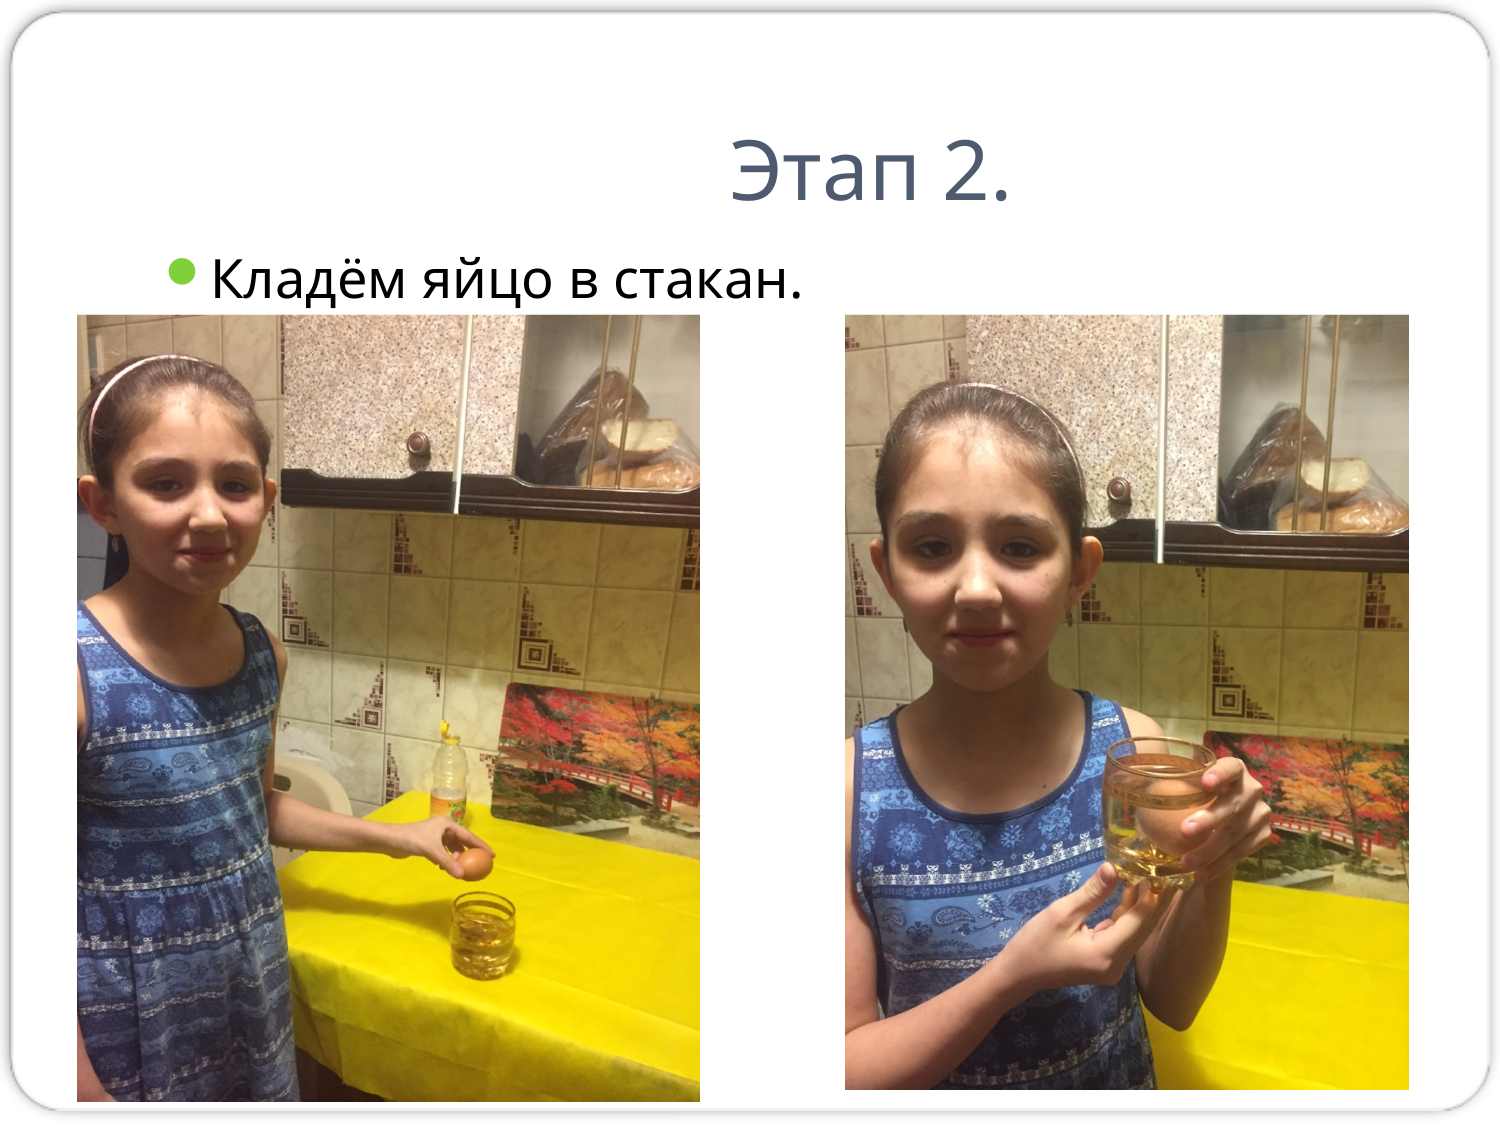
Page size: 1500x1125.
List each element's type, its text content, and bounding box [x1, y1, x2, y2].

list Кладём яйцо в стакан. [150, 237, 1425, 409]
title Этап 2. [150, 45, 1425, 233]
picture [0, 315, 1500, 1102]
